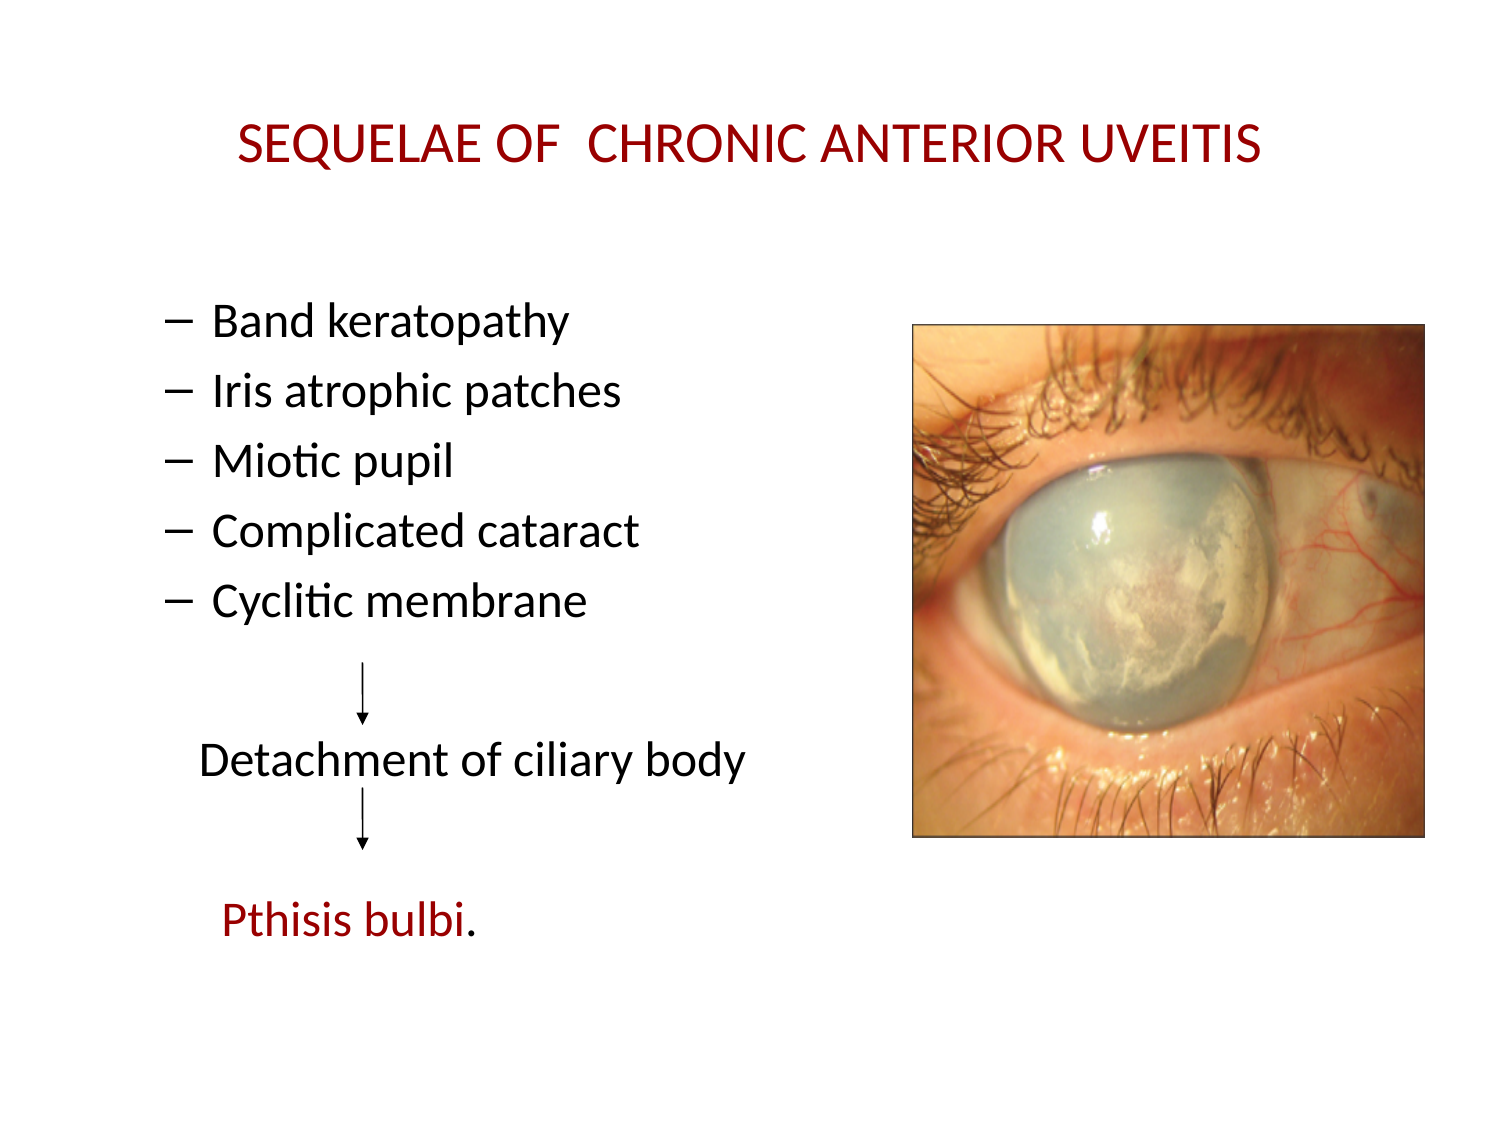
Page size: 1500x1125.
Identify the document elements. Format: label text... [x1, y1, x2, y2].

title SEQUELAE OF CHRONIC ANTERIOR UVEITIS [75, 45, 1425, 233]
text_box [356, 787, 369, 850]
picture [912, 324, 1426, 838]
list Band keratopathy Iris atrophic patches Miotic pupil Complicated cataract Cyclitic membrane Detachment of ciliary body Pthisis bulbi. [75, 200, 825, 1088]
text_box [356, 662, 369, 725]
